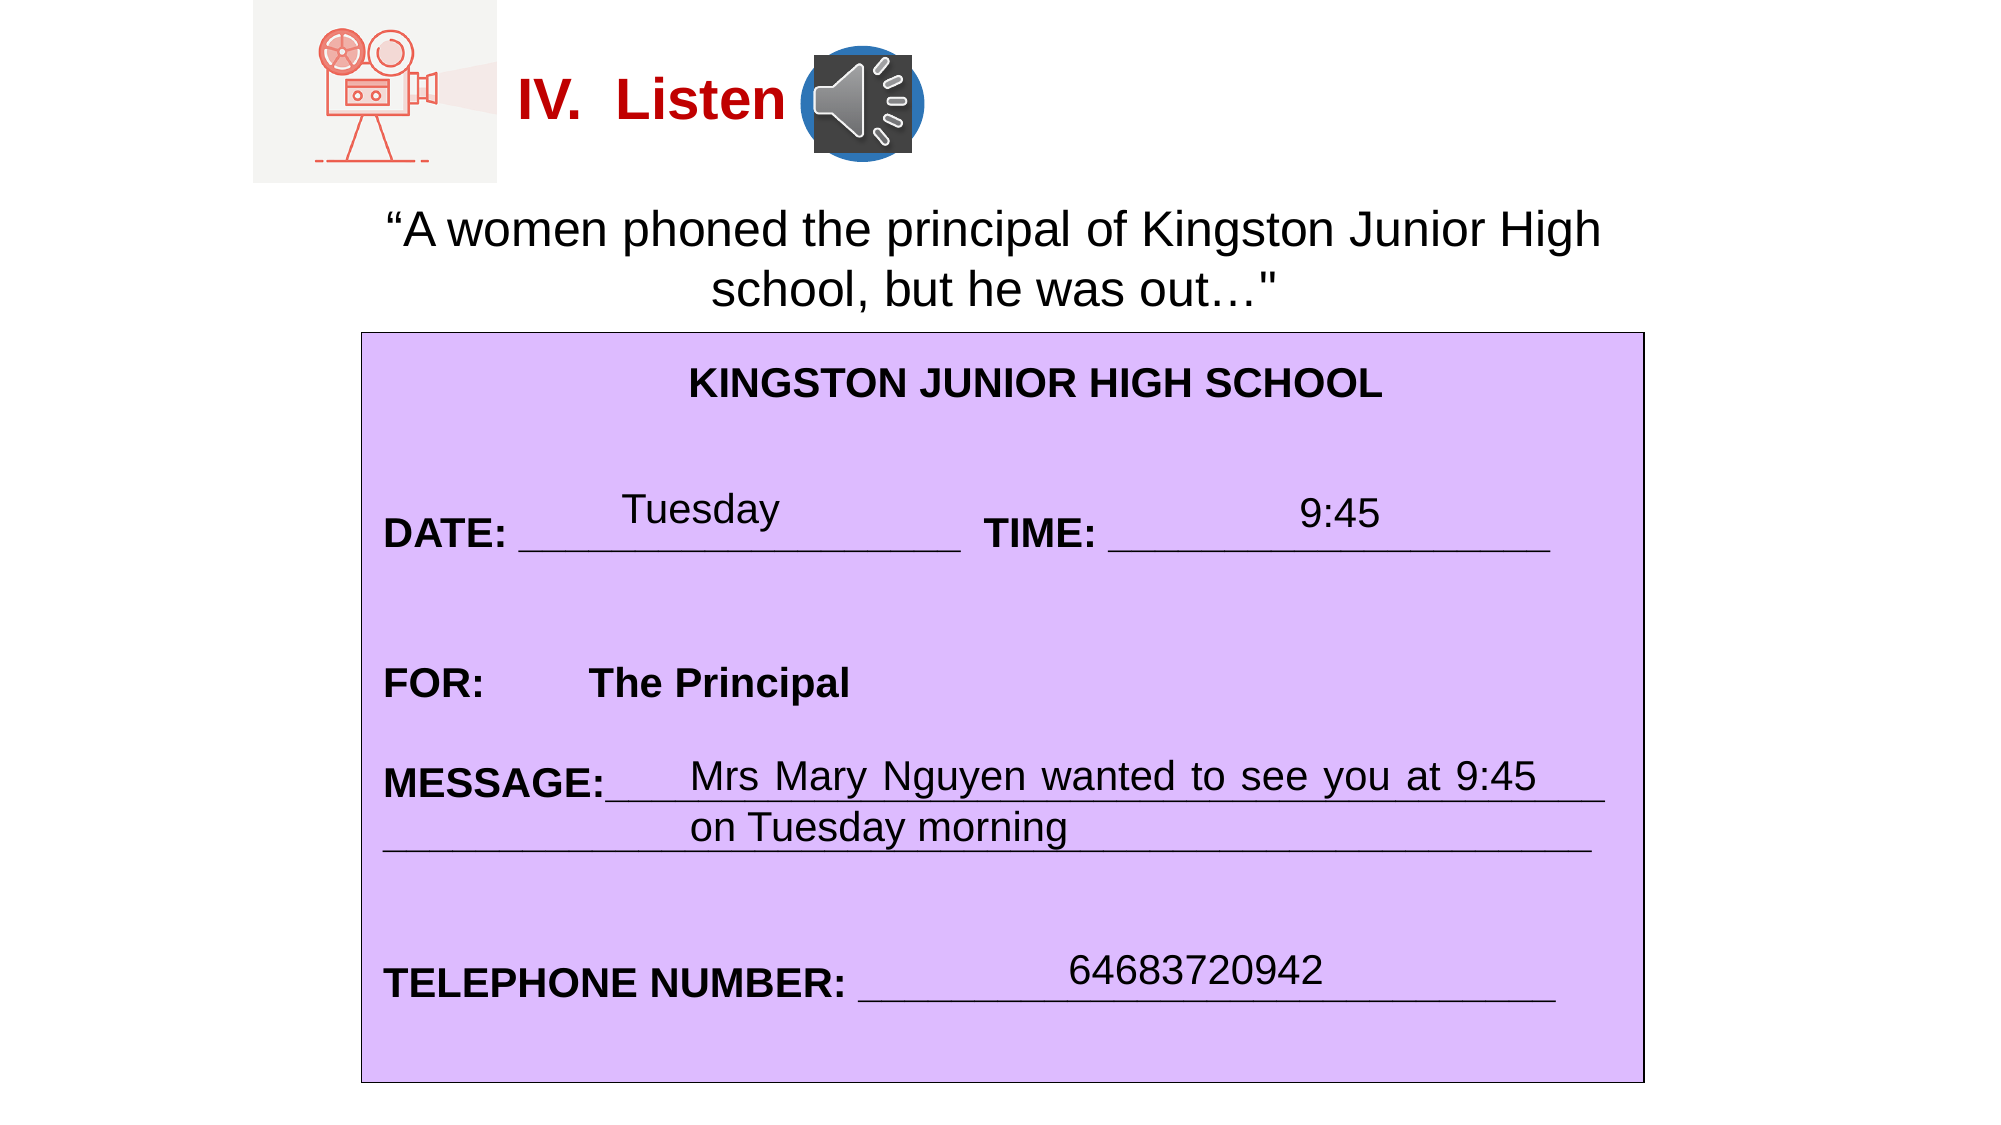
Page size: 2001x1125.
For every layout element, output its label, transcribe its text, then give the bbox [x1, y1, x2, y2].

picture [812, 54, 913, 155]
text_box IV. Listen [502, 53, 1503, 139]
text_box 64683720942 [1053, 935, 1339, 1001]
text_box 9:45 [1284, 478, 1396, 544]
text_box [833, 155, 892, 162]
text_box [832, 45, 893, 53]
text_box “A women phoned the principal of Kingston Junior High school, but he was out…" [354, 189, 1635, 325]
picture [253, 0, 497, 183]
text_box Mrs Mary Nguyen wanted to see you at 9:45 on Tuesday morning [674, 741, 1553, 857]
text_box KINGSTON JUNIOR HIGH SCHOOL DATE: ___________________ TIME: ___________________ FOR: The Principal MESSAGE:_______________________________________________________________________________________________ TELEPHONE NUMBER: ______________________________ [368, 348, 1635, 1014]
text_box Tuesday [606, 474, 796, 539]
text_box [361, 332, 1645, 1083]
